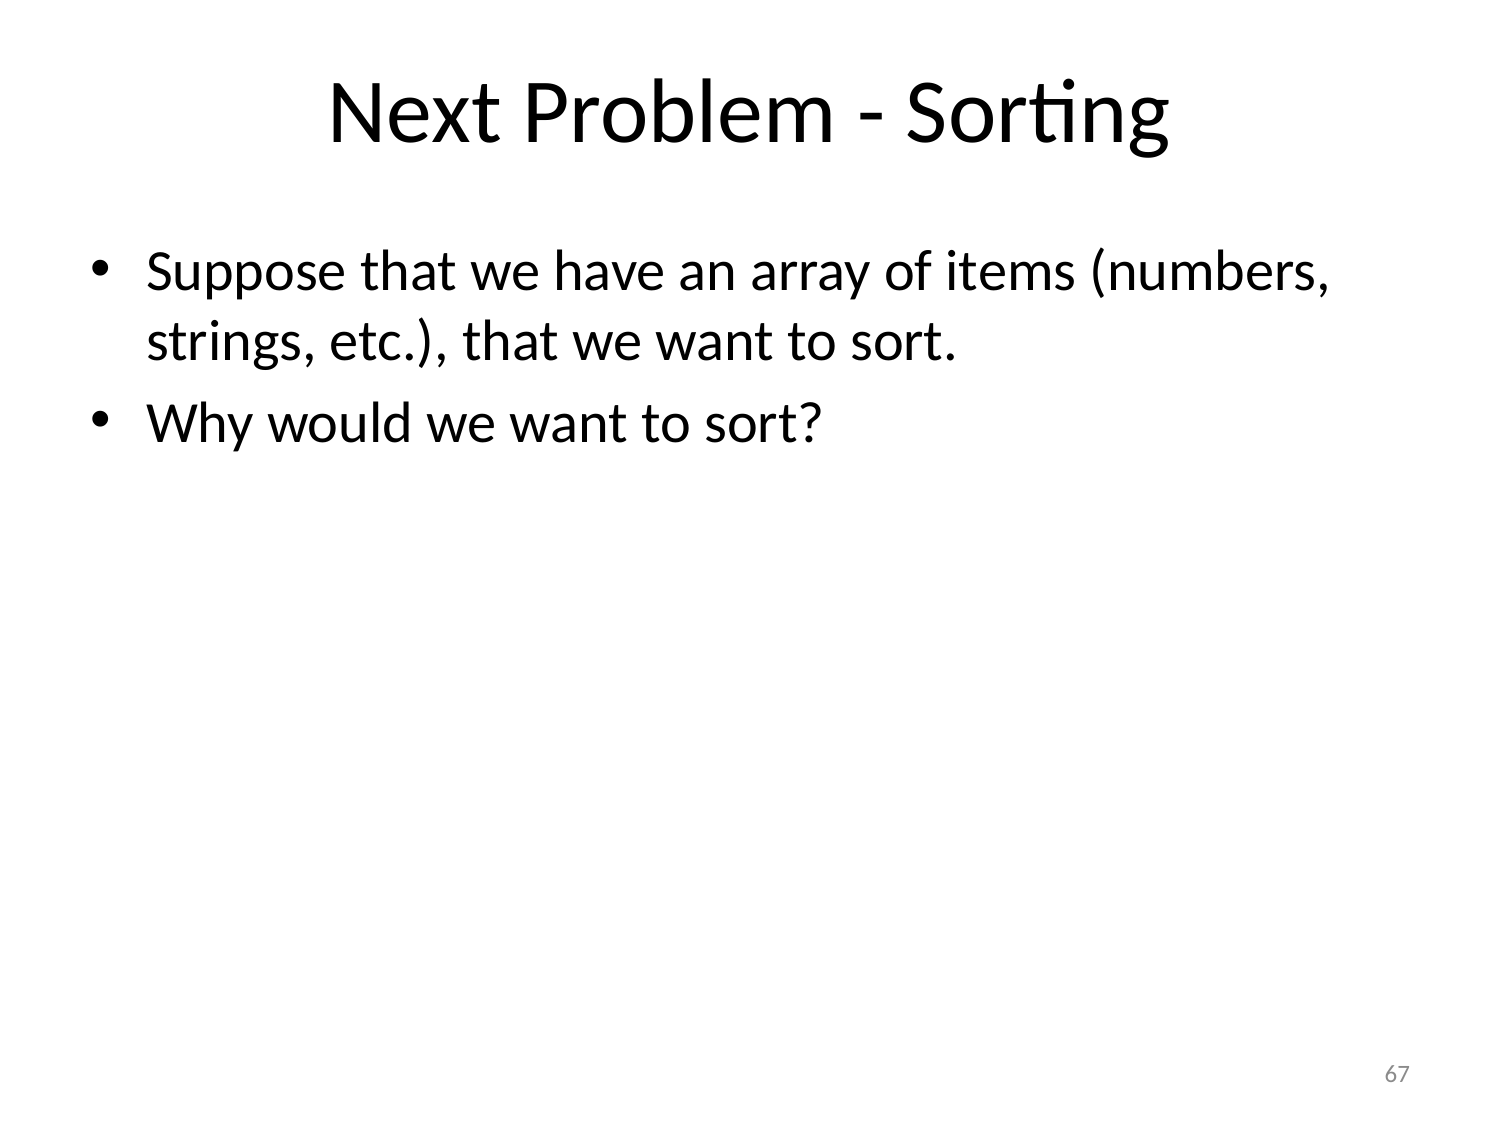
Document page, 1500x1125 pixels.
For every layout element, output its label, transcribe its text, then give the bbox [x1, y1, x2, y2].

title Next Problem - Sorting [75, 12, 1425, 200]
slide_number 67 [1074, 1042, 1425, 1103]
list Suppose that we have an array of items (numbers, strings, etc.), that we want to sort. Why would we want to sort? [75, 224, 1425, 1050]
